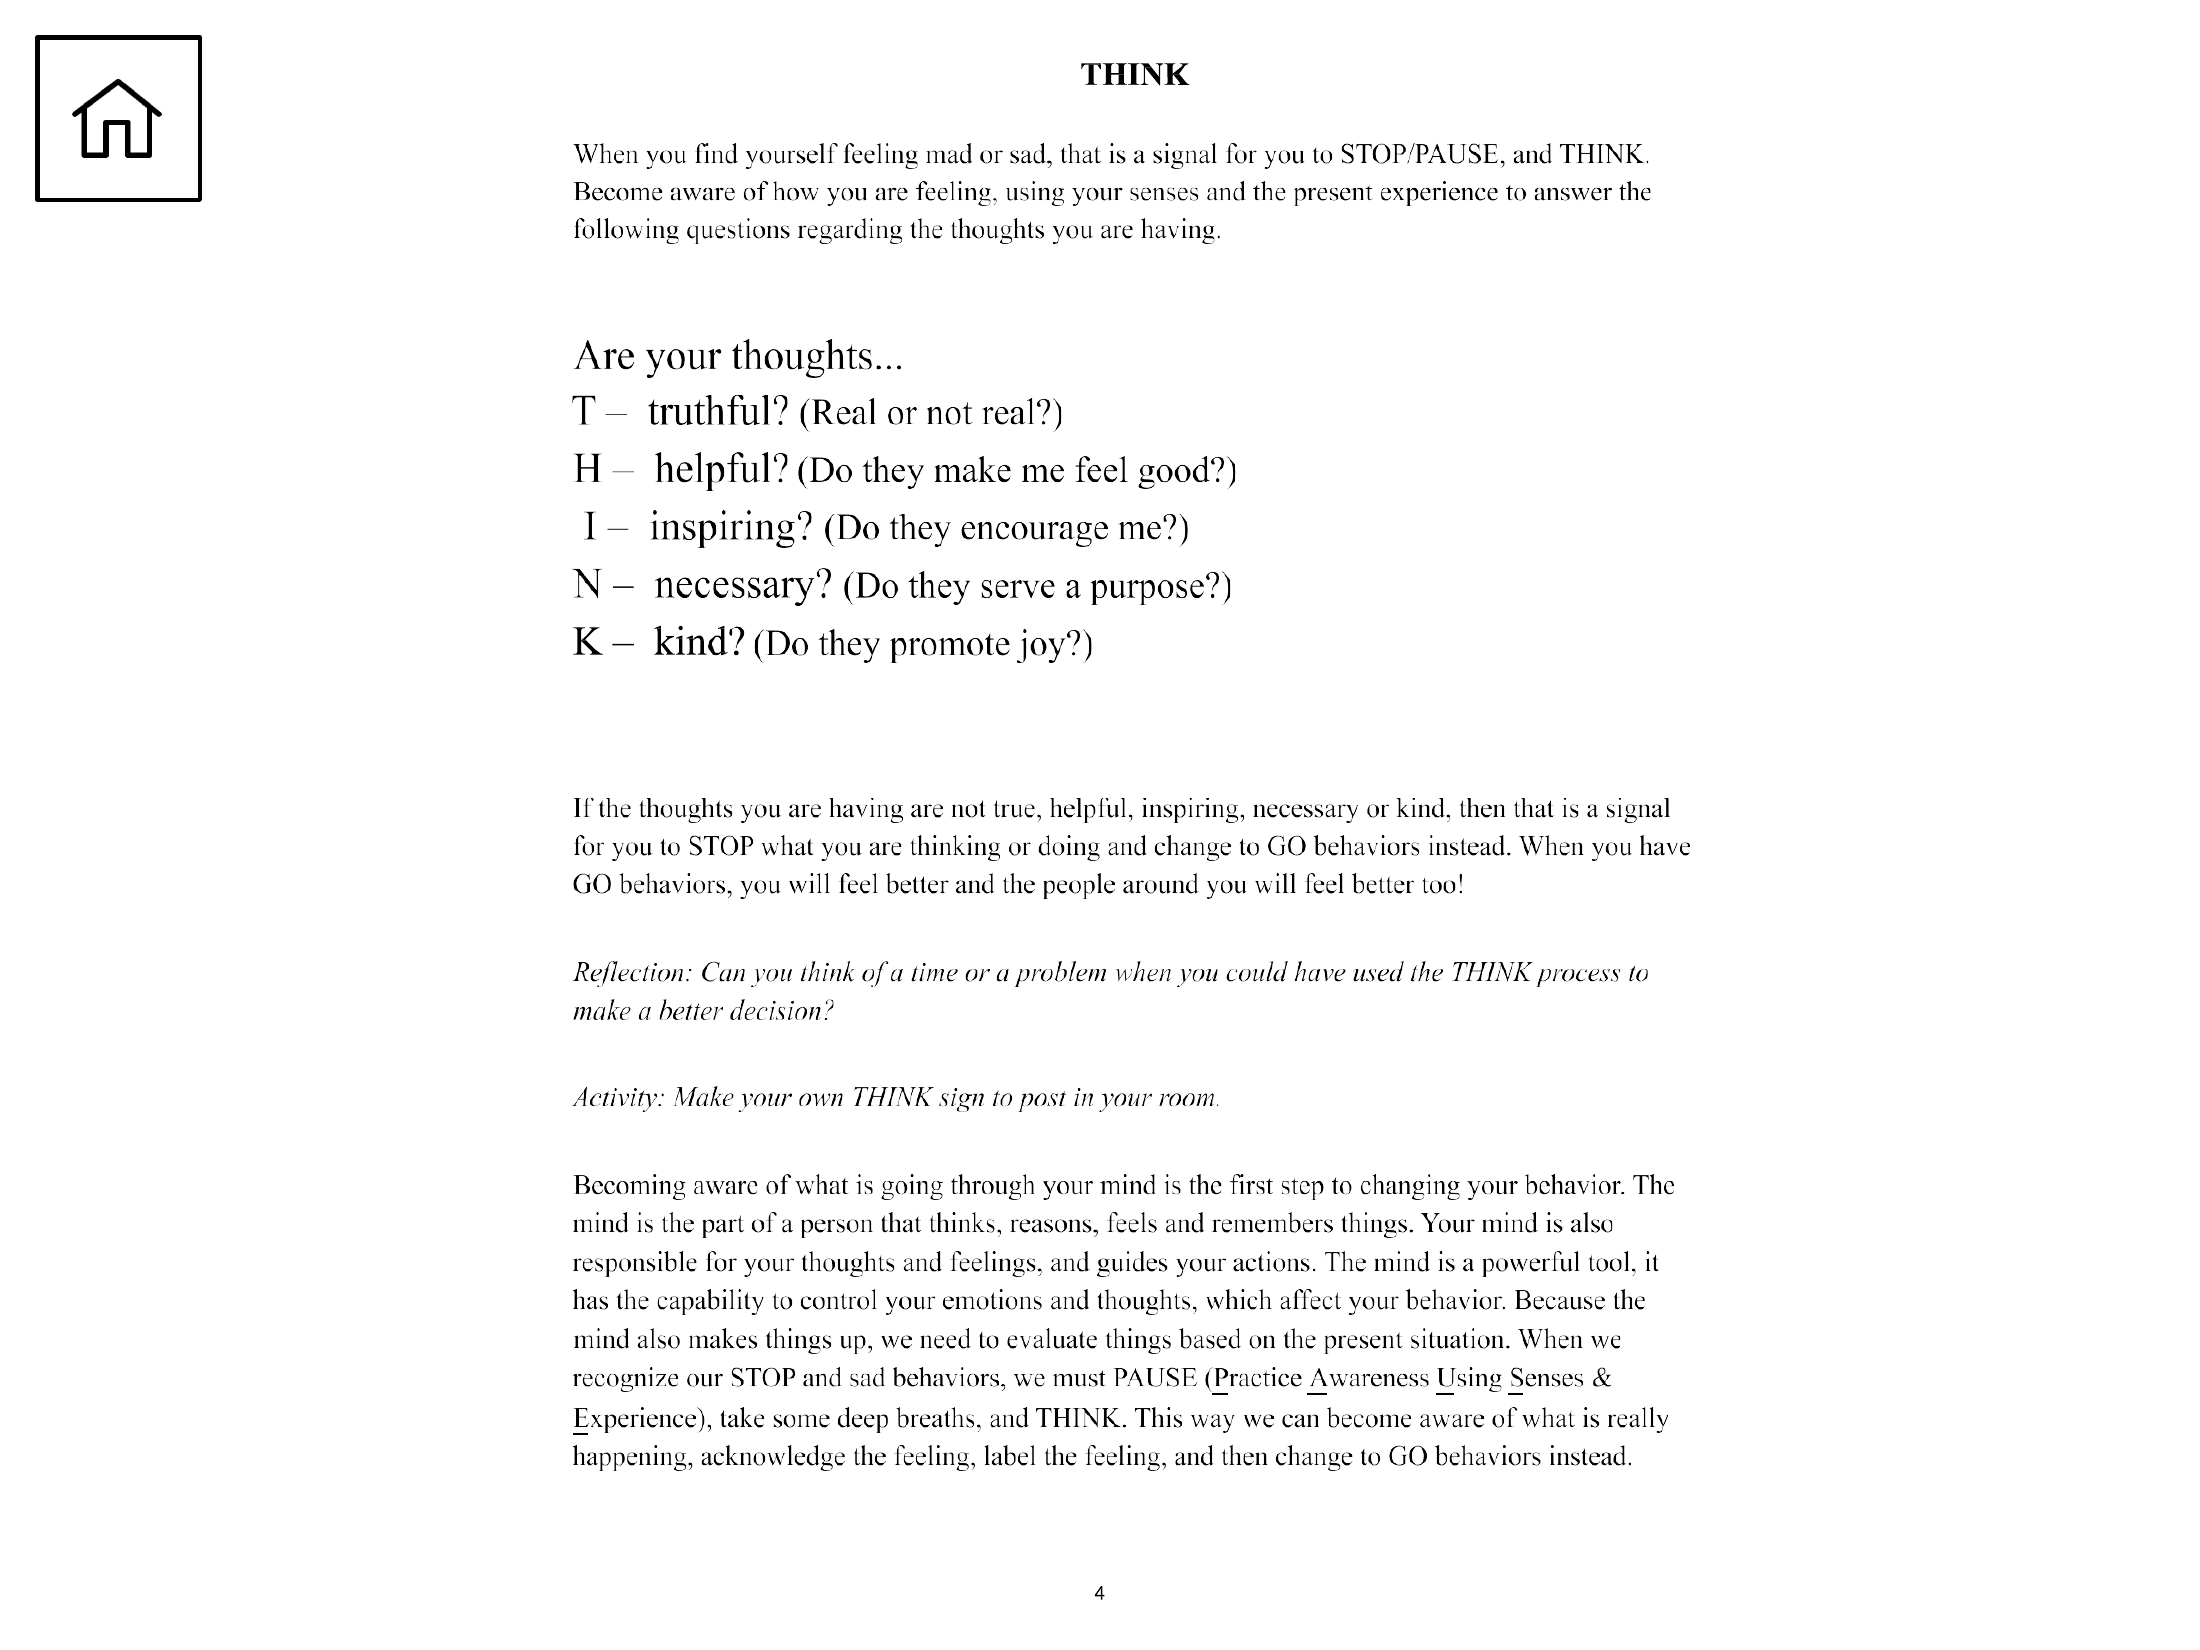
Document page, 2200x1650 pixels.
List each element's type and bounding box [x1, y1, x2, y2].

text_box [573, 143, 1649, 169]
text_box [1164, 63, 1190, 85]
text_box [1102, 63, 1127, 85]
text_box [1128, 63, 1163, 86]
text_box [573, 218, 1220, 244]
text_box [573, 999, 834, 1020]
text_box [573, 452, 788, 491]
text_box [708, 625, 728, 656]
text_box [573, 1407, 1669, 1433]
text_box [572, 1445, 1631, 1471]
text_box [675, 635, 707, 655]
text_box [573, 339, 901, 378]
text_box [584, 510, 812, 548]
text_box [573, 627, 603, 655]
text_box [798, 456, 1236, 490]
text_box [573, 835, 1690, 861]
text_box [1094, 1586, 1105, 1600]
text_box [573, 873, 1462, 899]
text_box [572, 961, 1648, 987]
text_box [573, 181, 1651, 207]
text_box [571, 1086, 1219, 1112]
text_box [654, 625, 675, 655]
text_box [729, 626, 745, 649]
text_box [572, 1251, 1659, 1277]
text_box [572, 395, 788, 425]
text_box [573, 1174, 1674, 1200]
picture [35, 36, 198, 200]
text_box [825, 514, 1188, 547]
text_box [572, 568, 831, 606]
text_box [572, 1289, 1645, 1315]
text_box [844, 571, 1231, 605]
text_box [1081, 63, 1101, 85]
text_box [754, 629, 1092, 663]
text_box [572, 1367, 1612, 1393]
text_box [573, 1328, 1621, 1354]
text_box [800, 398, 1062, 432]
text_box [572, 1212, 1613, 1238]
text_box [573, 798, 1670, 823]
